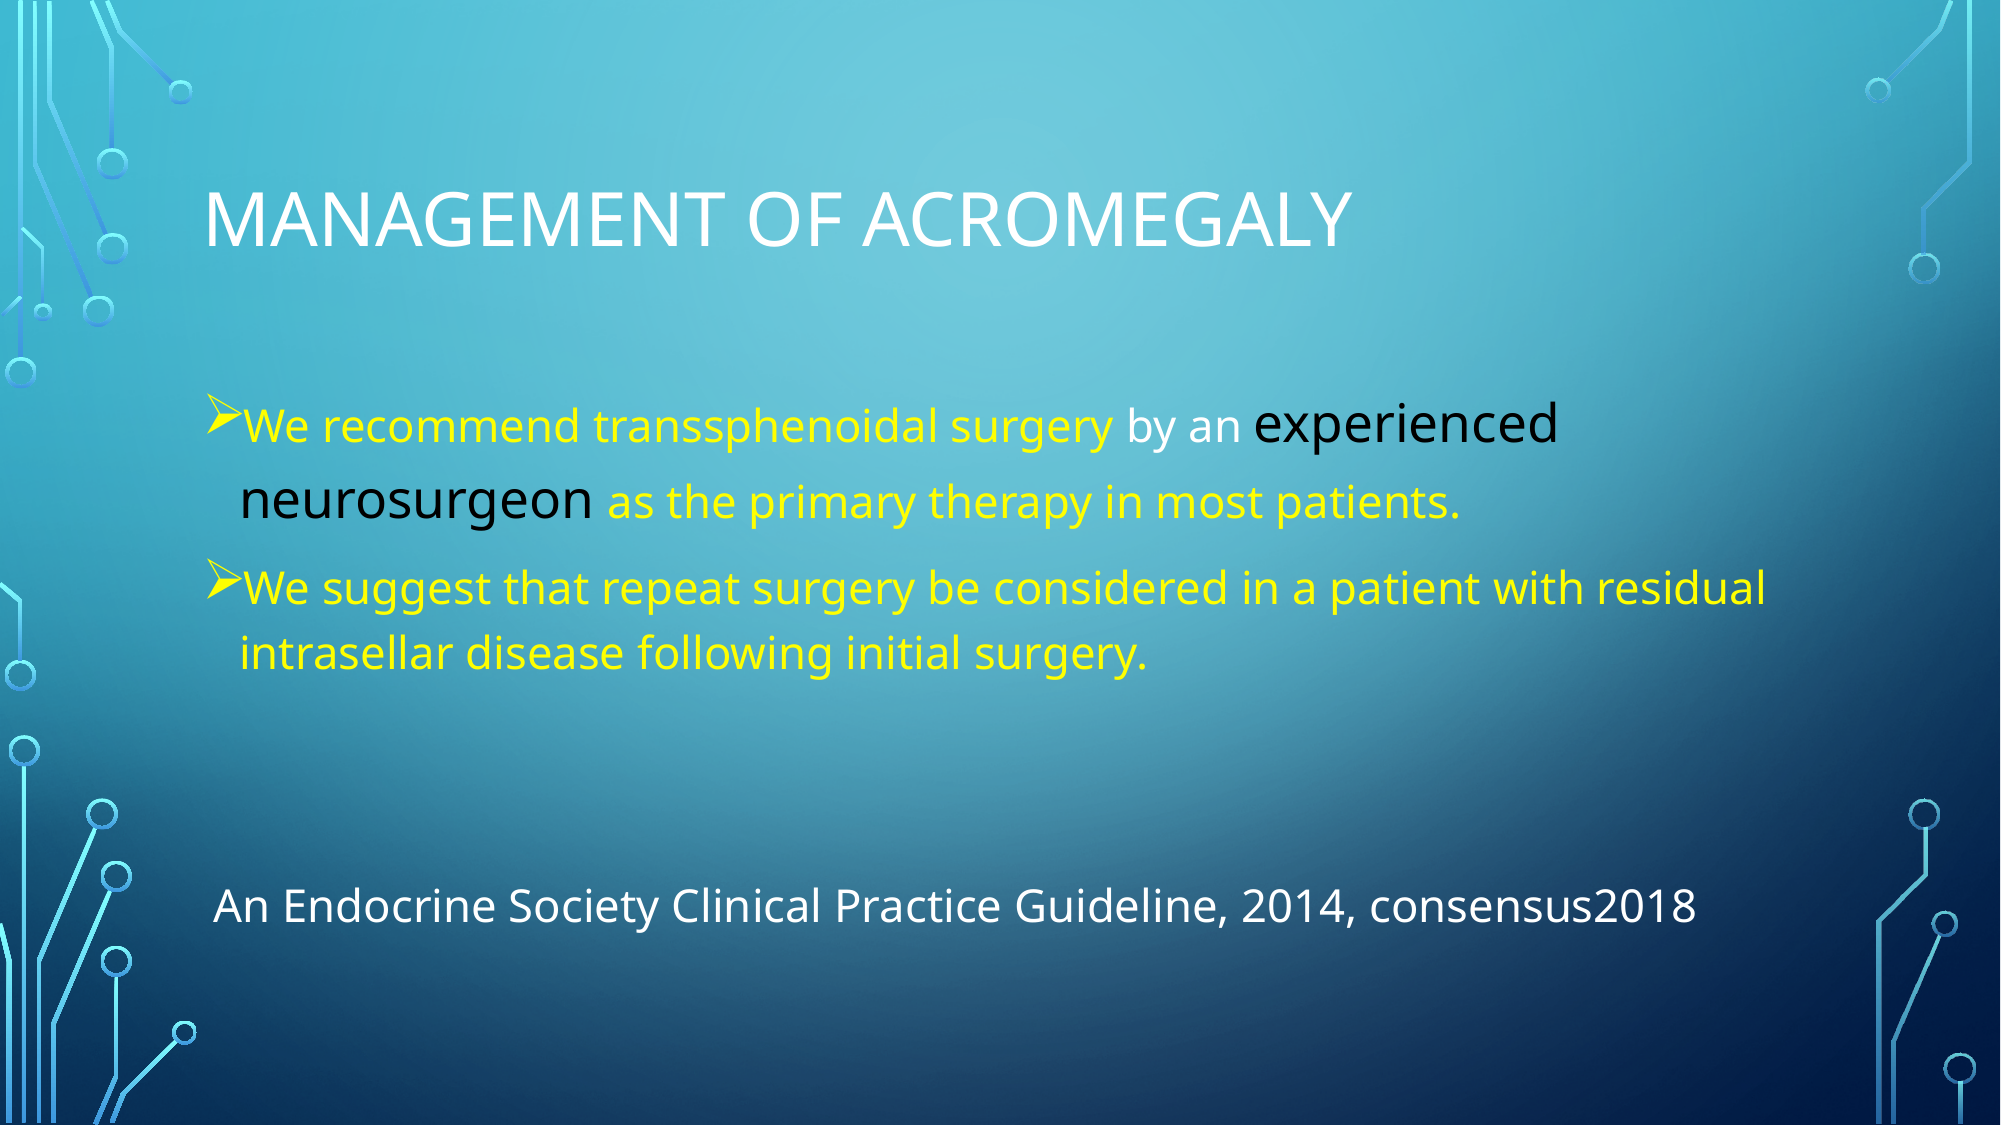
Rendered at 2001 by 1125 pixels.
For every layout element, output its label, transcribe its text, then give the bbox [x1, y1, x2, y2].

list We recommend transsphenoidal surgery by an experienced neurosurgeon as the primary therapy in most patients. We suggest that repeat surgery be considered in a patient with residual intrasellar disease following initial surgery. An Endocrine Society Clinical Practice Guideline, 2014, consensus2018 [187, 369, 1813, 950]
title Management of Acromegaly [187, 101, 1813, 344]
